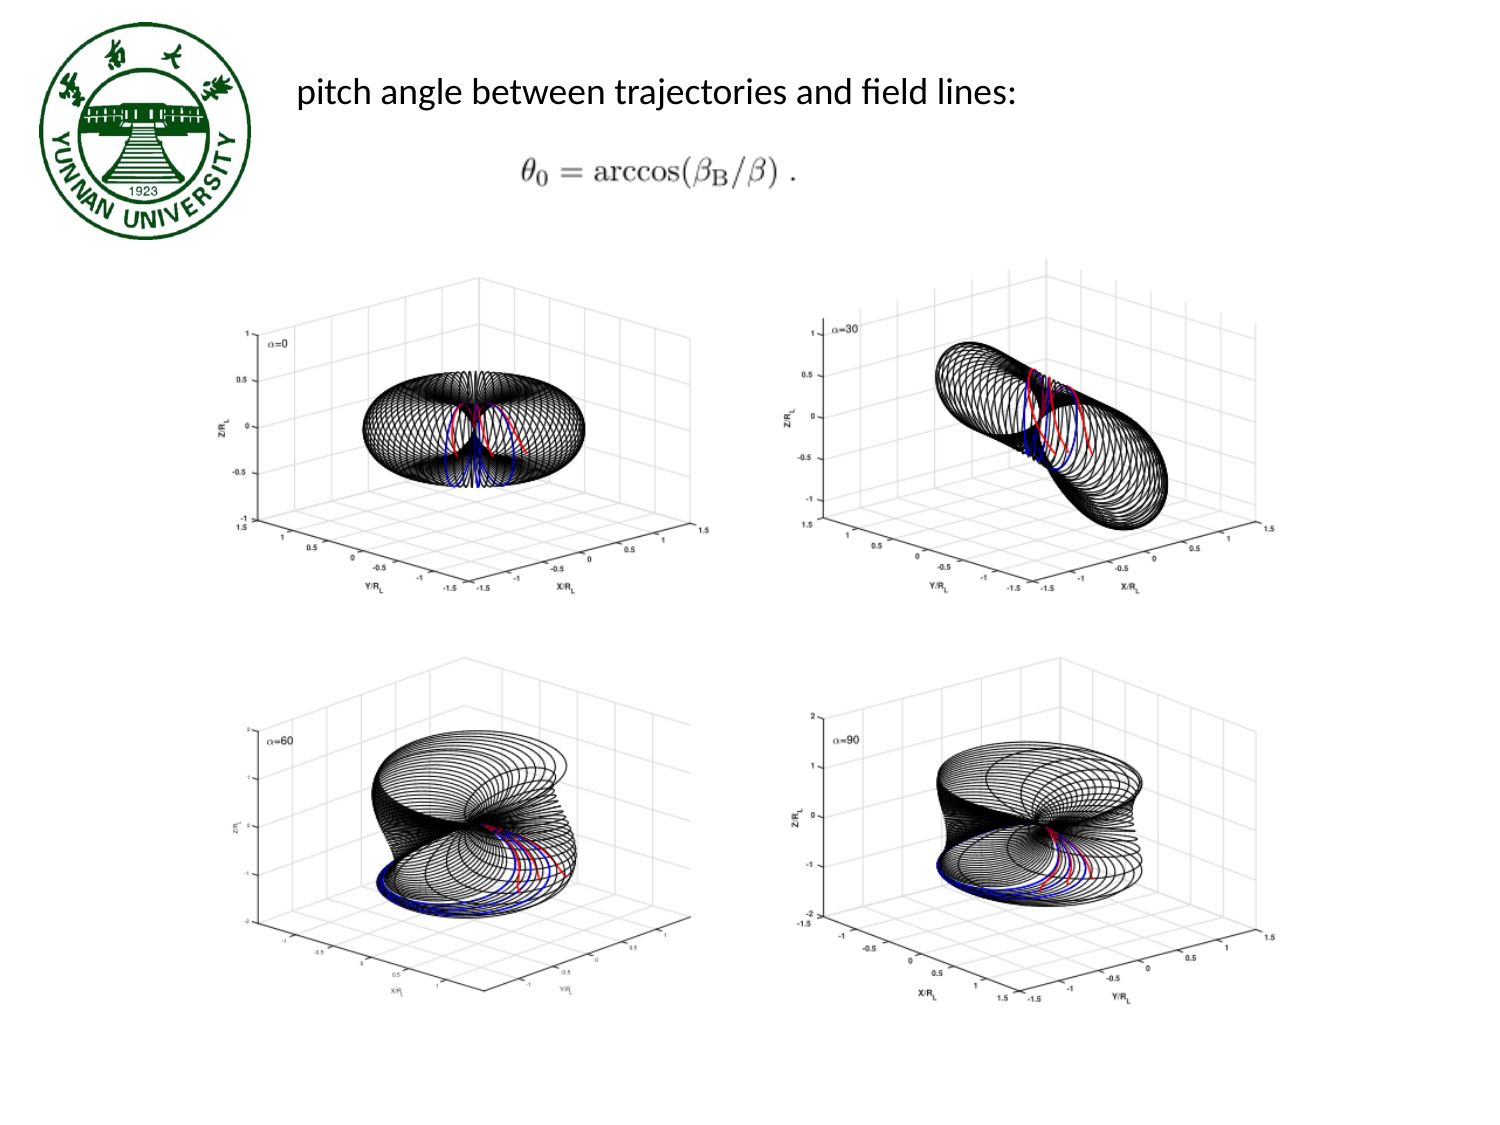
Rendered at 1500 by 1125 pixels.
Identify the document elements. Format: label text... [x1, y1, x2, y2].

picture [39, 22, 251, 240]
picture [197, 247, 1326, 1031]
picture [504, 138, 811, 207]
text_box pitch angle between trajectories and field lines: [281, 59, 1033, 120]
